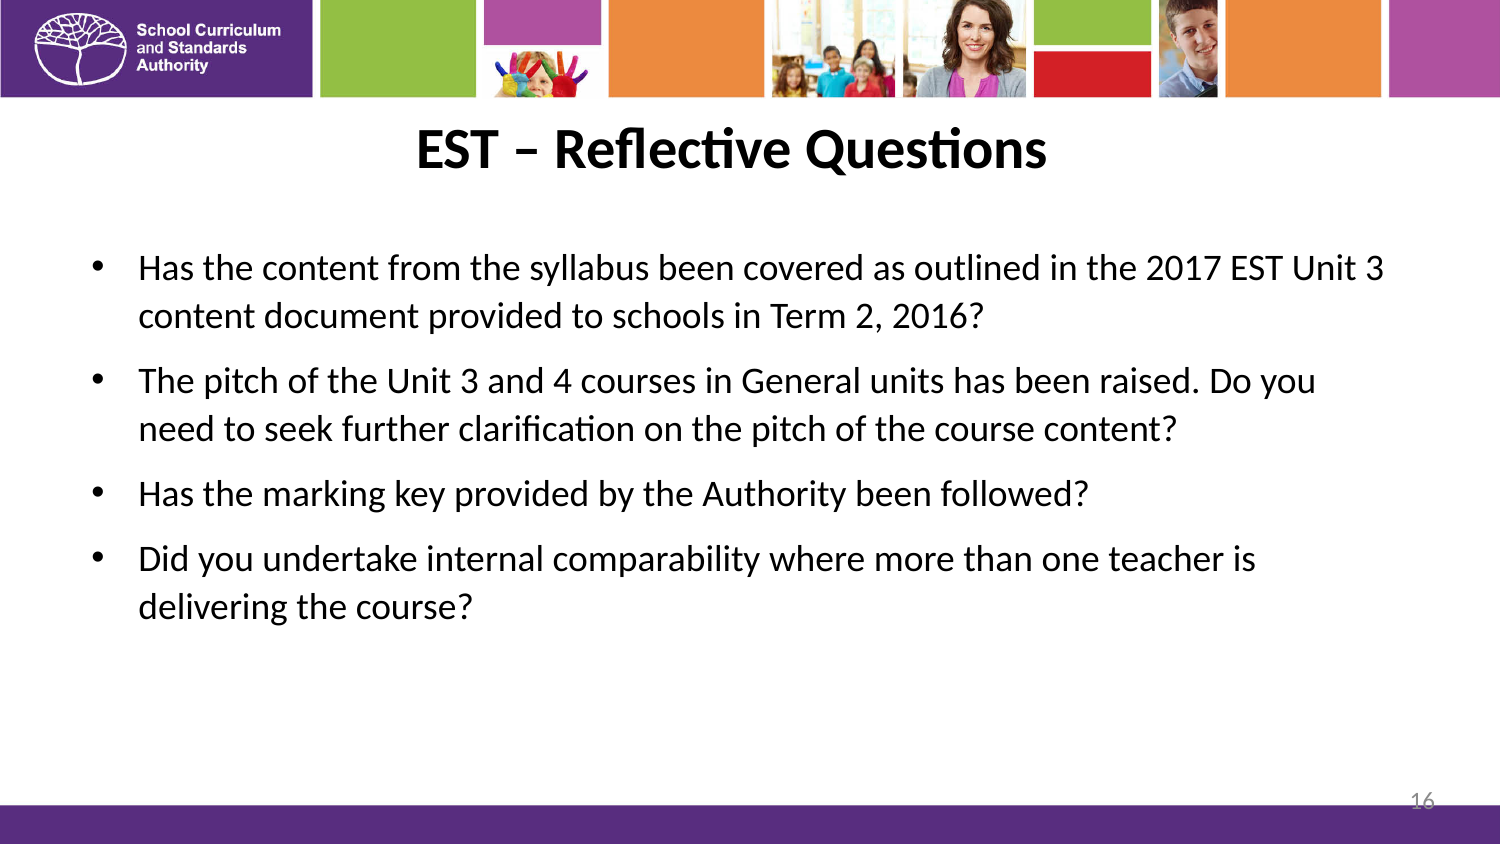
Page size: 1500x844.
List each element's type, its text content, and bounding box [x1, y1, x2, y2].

text_box EST – Reflective Questions [88, 102, 1376, 188]
text_box Has the content from the syllabus been covered as outlined in the 2017 EST Unit 3 content document provided to schools in Term 2, 2016? The pitch of the Unit 3 and 4 courses in General units has been raised. Do you need to seek further clarification on the pitch of the course content? Has the marking key provided by the Authority been followed? Did you undertake internal comparability where more than one teacher is delivering the course? [76, 232, 1412, 635]
picture [0, 0, 1500, 844]
slide_number 16 [1100, 773, 1450, 825]
